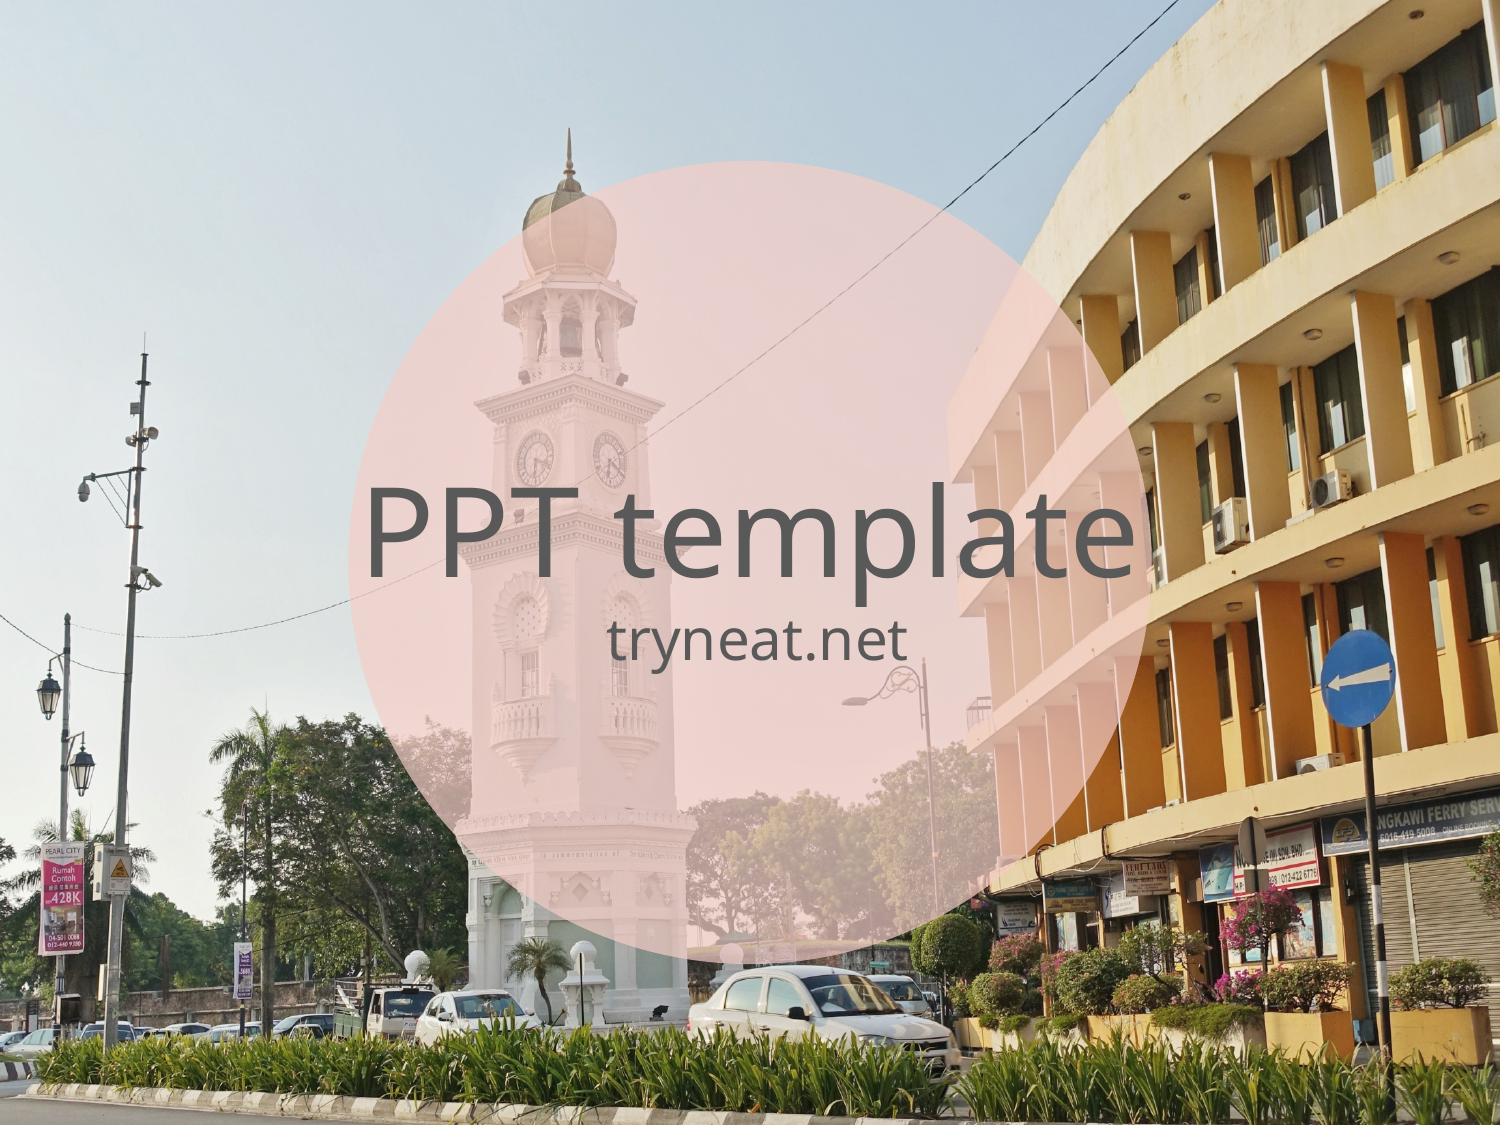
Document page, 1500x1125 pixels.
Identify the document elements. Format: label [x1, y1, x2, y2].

text_box [0, 0, 1500, 1125]
